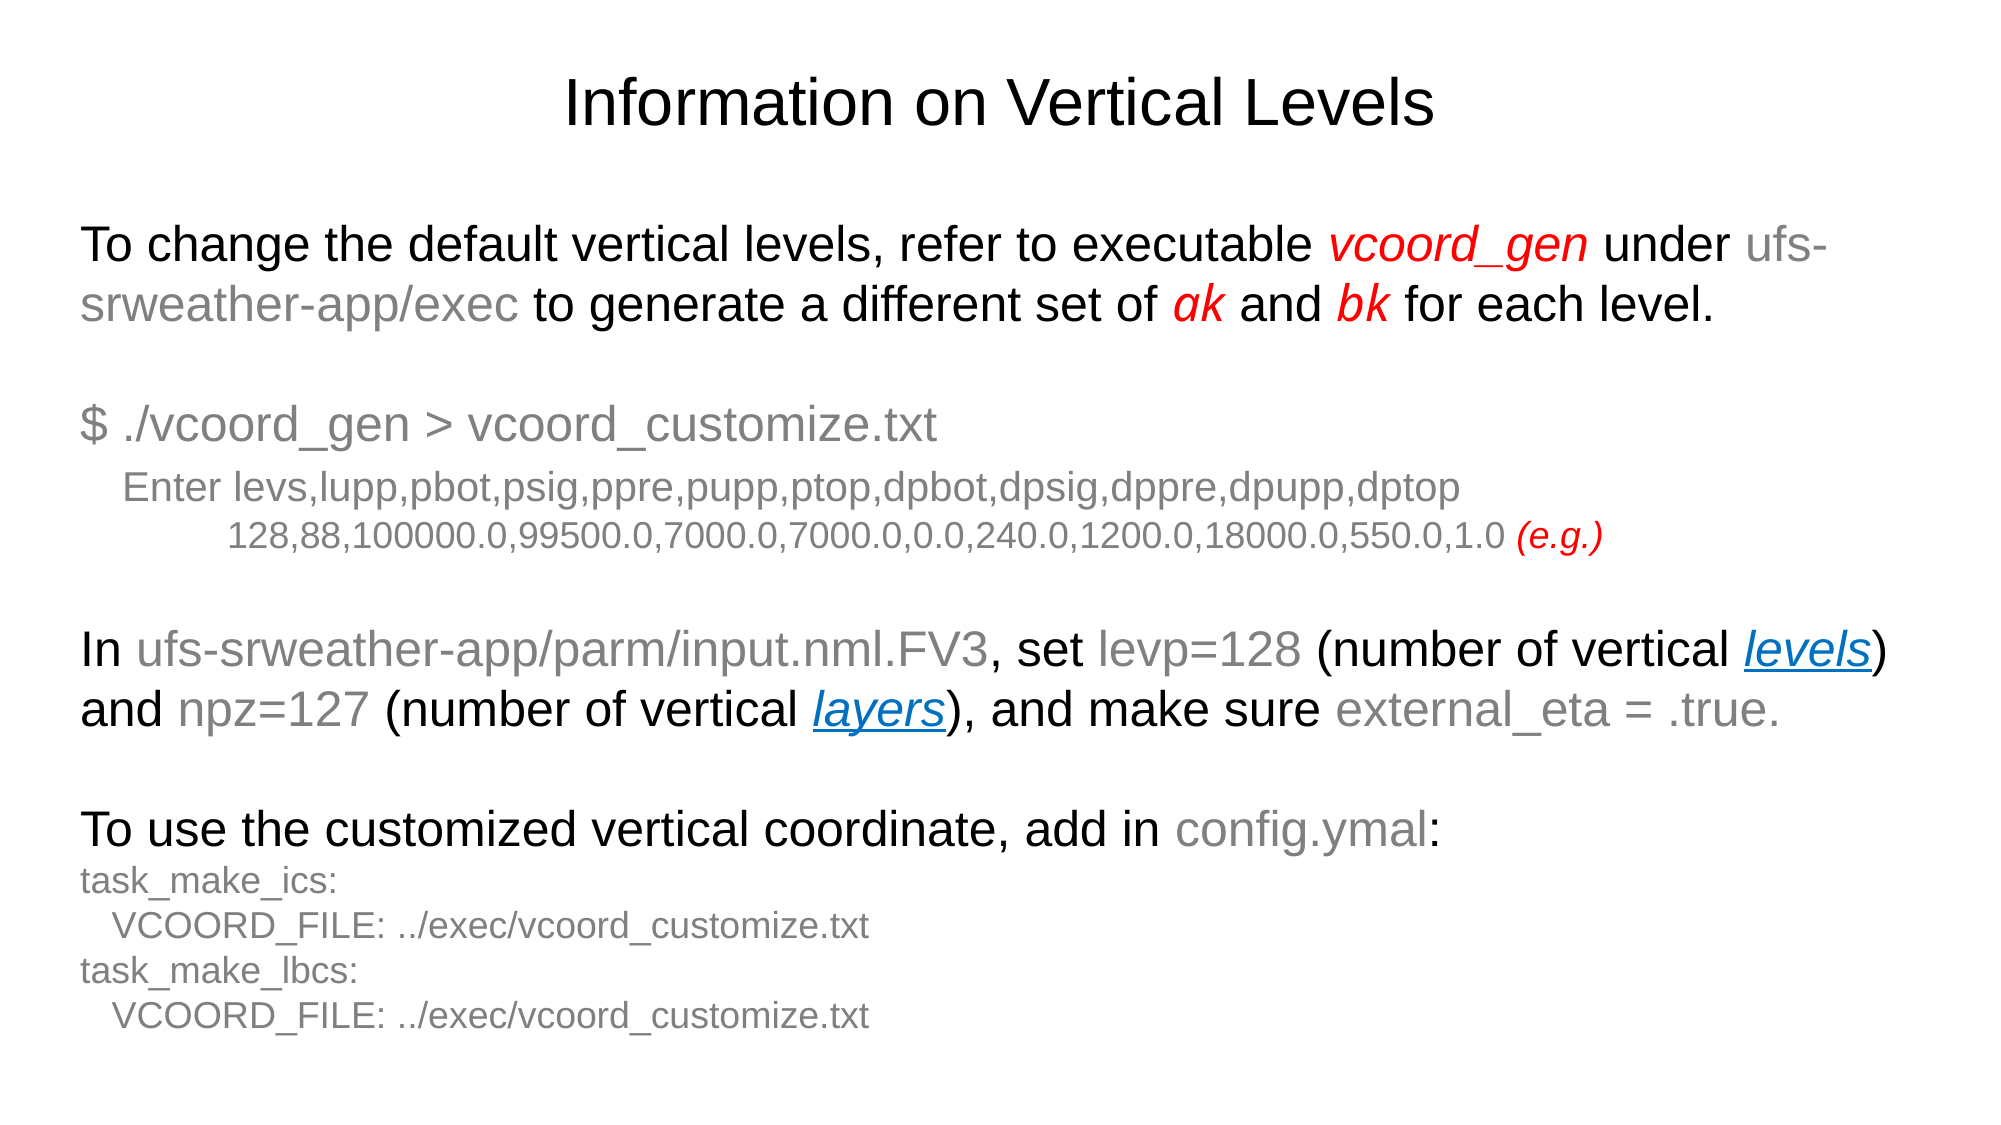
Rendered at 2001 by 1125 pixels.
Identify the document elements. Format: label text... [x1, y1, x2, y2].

text_box Information on Vertical Levels [548, 51, 1452, 146]
text_box To change the default vertical levels, refer to executable vcoord_gen under ufs-srweather-app/exec to generate a different set of ak and bk for each level. $ ./vcoord_gen > vcoord_customize.txt Enter levs,lupp,pbot,psig,ppre,pupp,ptop,dpbot,dpsig,dppre,dpupp,dptop 128,88,100000.0,99500.0,7000.0,7000.0,0.0,240.0,1200.0,18000.0,550.0,1.0 (e.g.) In ufs-srweather-app/parm/input.nml.FV3, set levp=128 (number of vertical levels) and npz=127 (number of vertical layers), and make sure external_eta = .true. To use the customized vertical coordinate, add in config.ymal: task_make_ics: VCOORD_FILE: ../exec/vcoord_customize.txt task_make_lbcs: VCOORD_FILE: ../exec/vcoord_customize.txt [65, 204, 1935, 1044]
